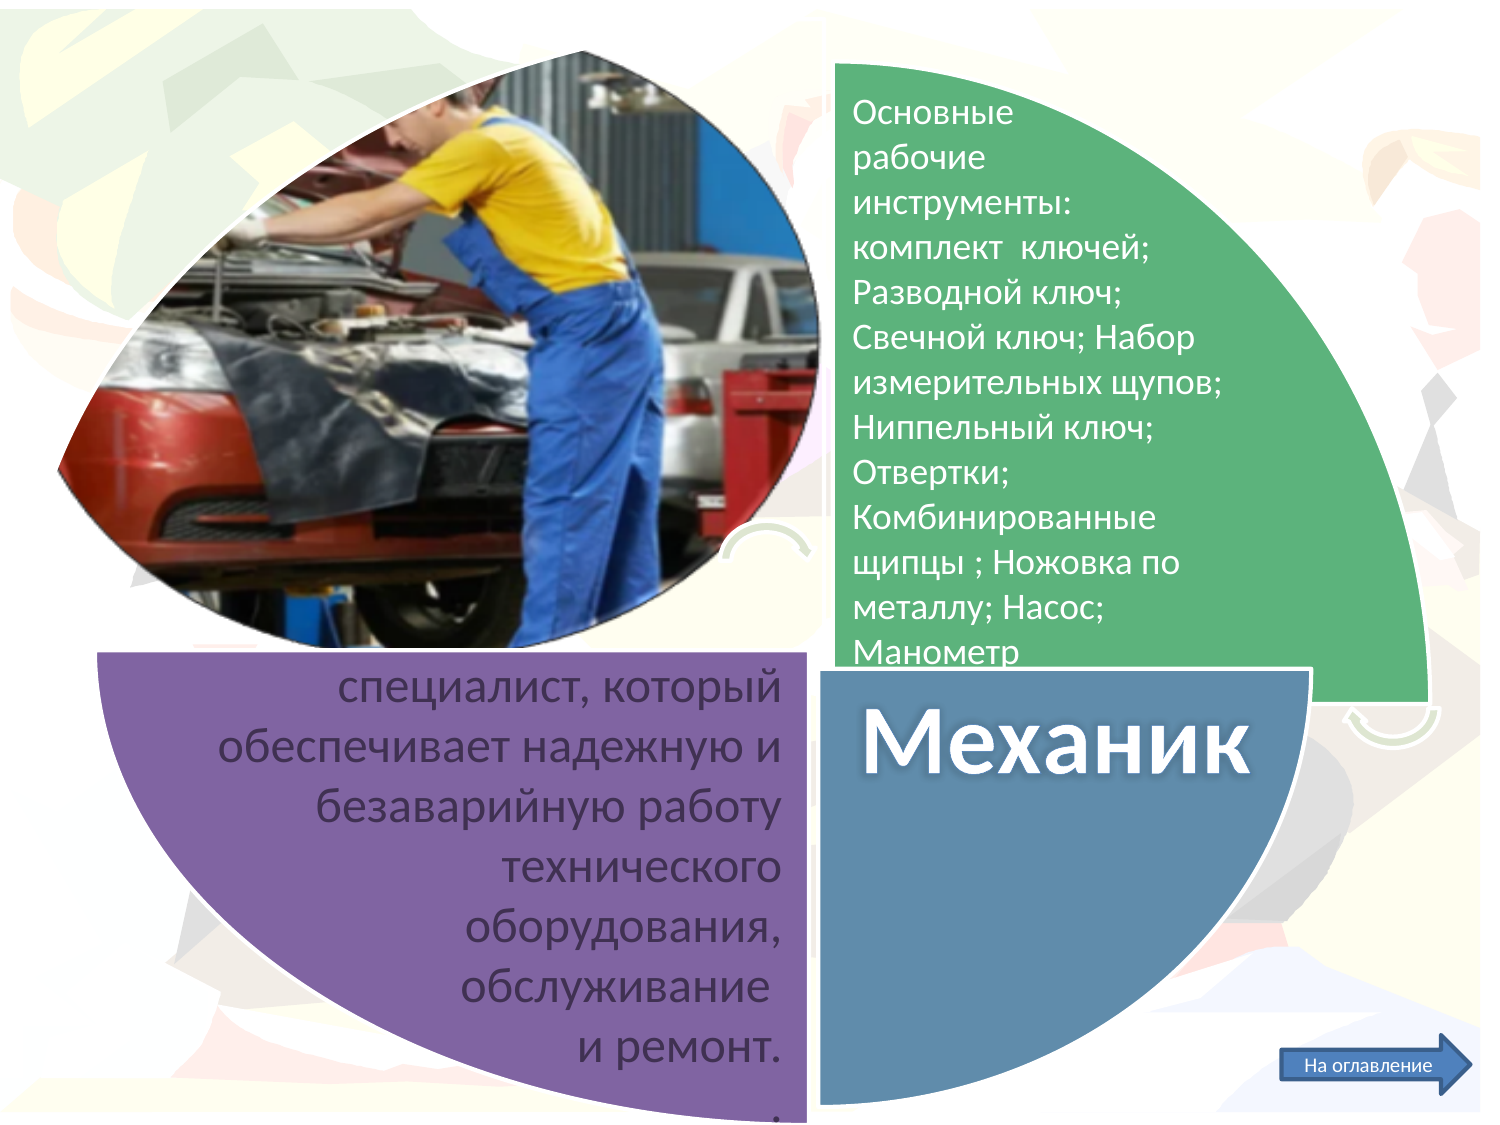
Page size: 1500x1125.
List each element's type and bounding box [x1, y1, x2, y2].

picture [0, 0, 1500, 1125]
list [100, 219, 1451, 963]
